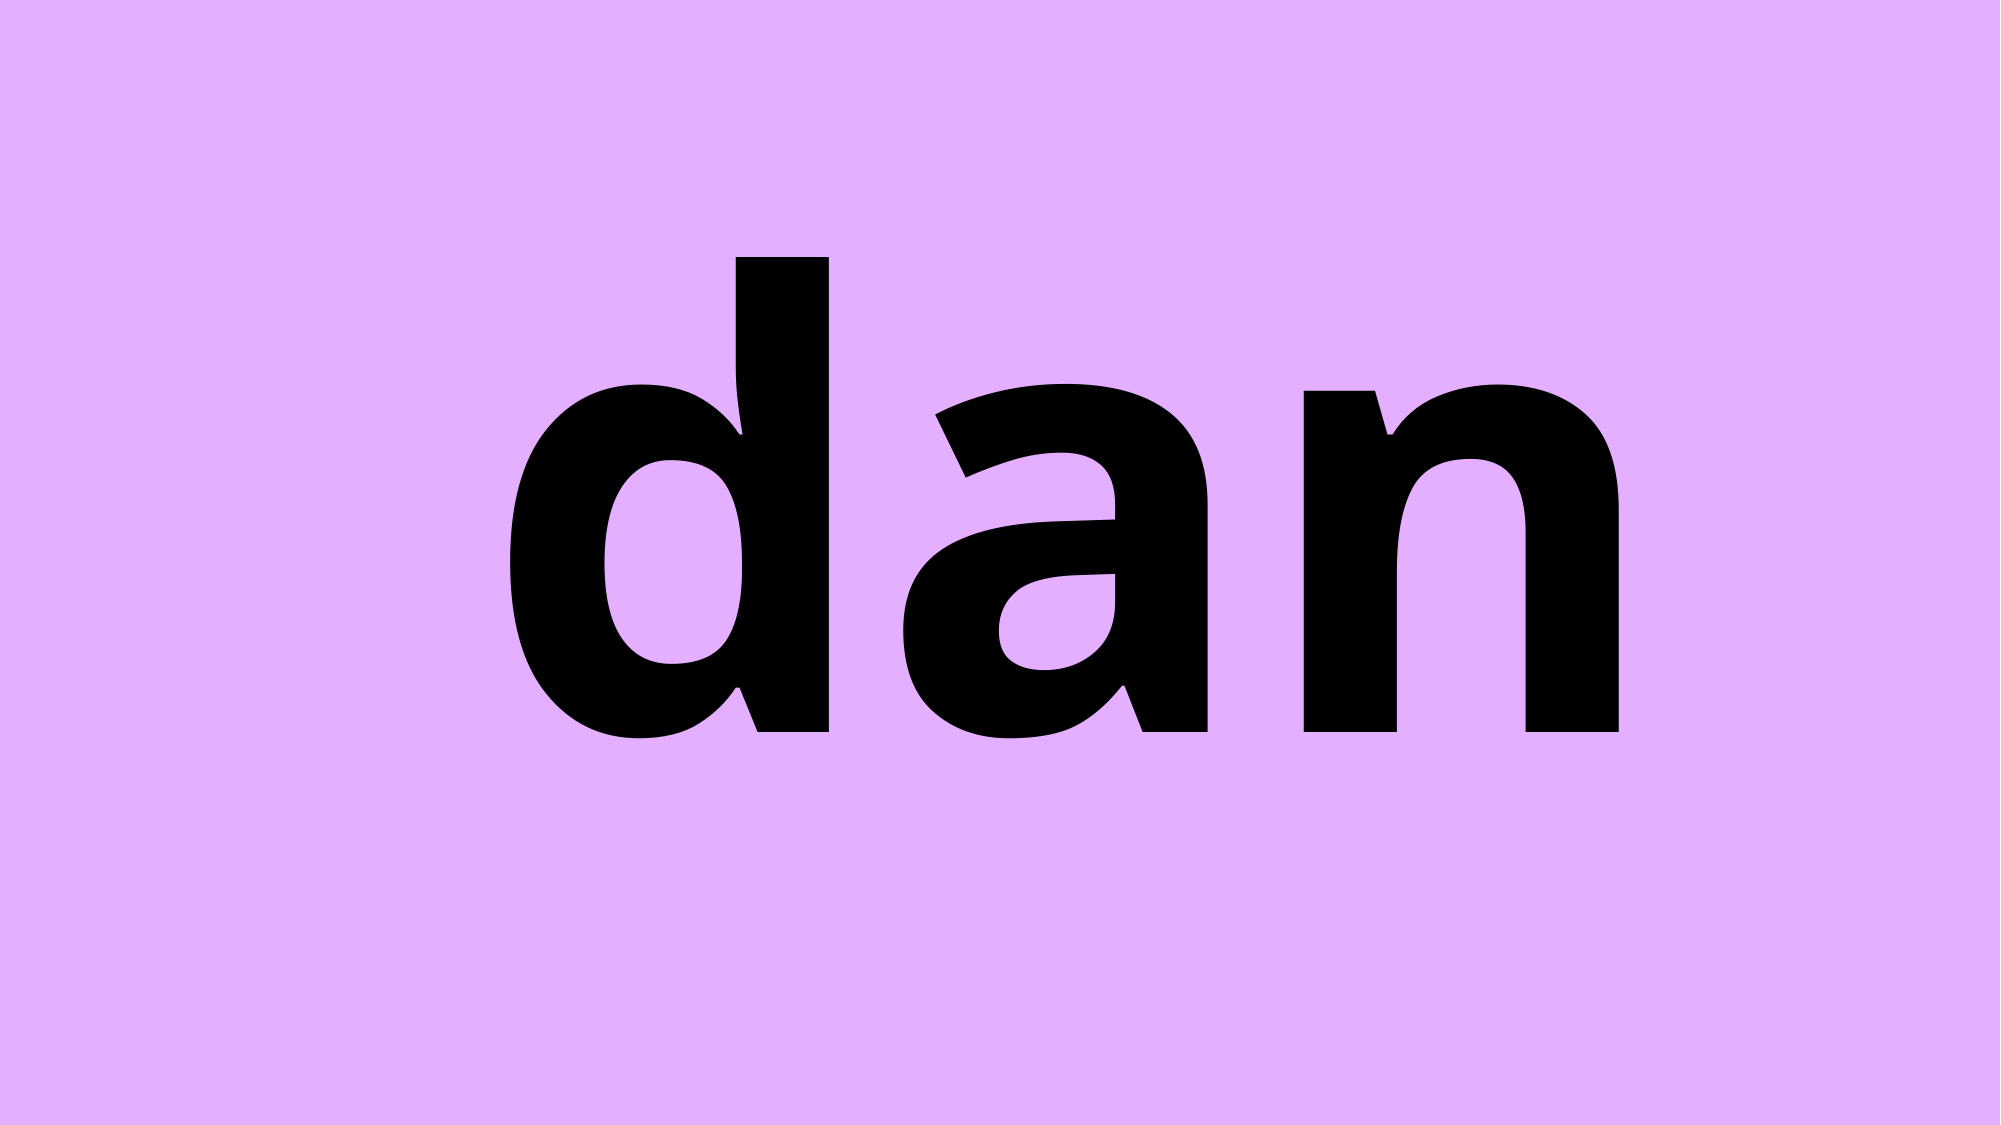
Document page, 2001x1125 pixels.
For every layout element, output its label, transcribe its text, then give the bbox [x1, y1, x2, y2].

title dan [467, 421, 2000, 639]
